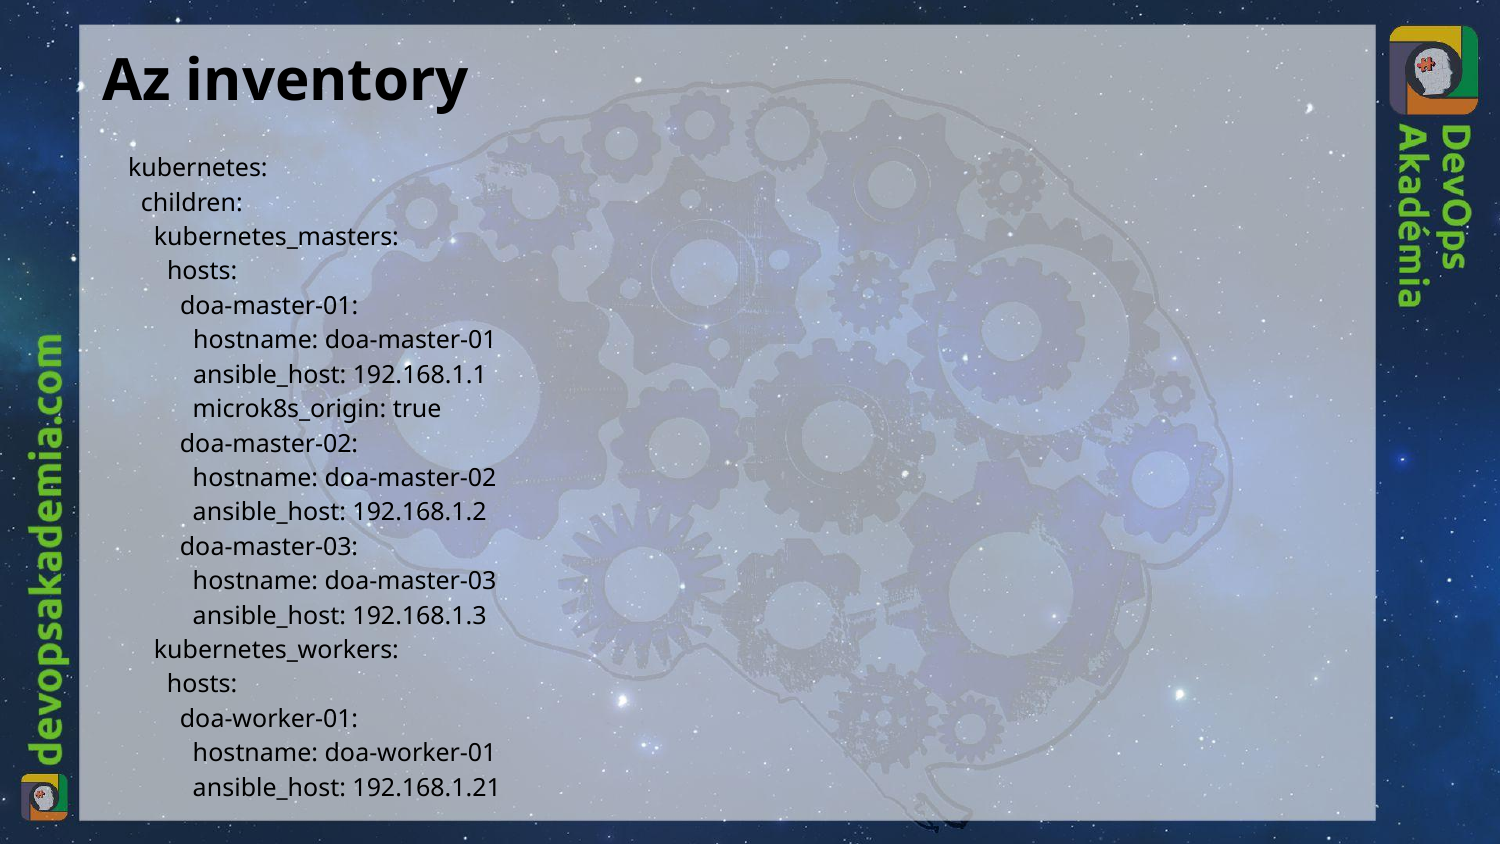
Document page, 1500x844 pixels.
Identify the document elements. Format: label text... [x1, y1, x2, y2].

picture [0, 0, 1500, 844]
list kubernetes: children: kubernetes_masters: hosts: doa-master-01: hostname: doa-master-01 ansible_host: 192.168.1.1 microk8s_origin: true doa-master-02: hostname: doa-master-02 ansible_host: 192.168.1.2 doa-master-03: hostname: doa-master-03 ansible_host: 192.168.1.3 kubernetes_workers: hosts: doa-worker-01: hostname: doa-worker-01 ansible_host: 192.168.1.21 [87, 132, 1368, 809]
title Az inventory [87, 27, 1368, 122]
